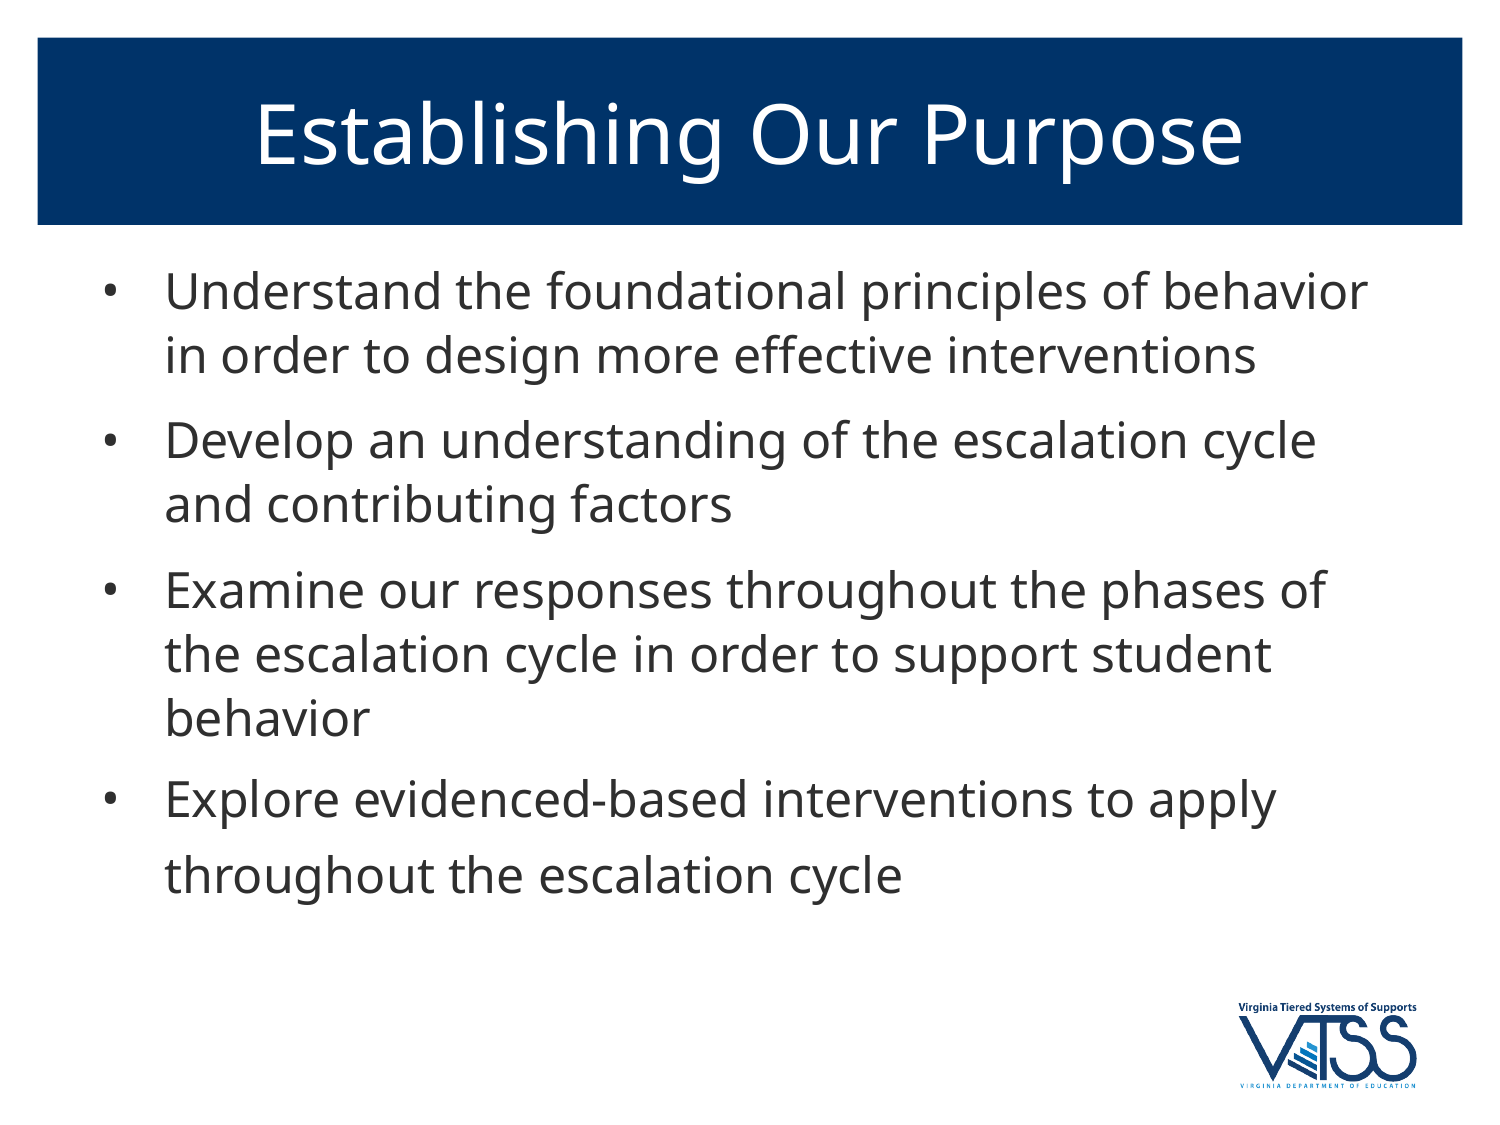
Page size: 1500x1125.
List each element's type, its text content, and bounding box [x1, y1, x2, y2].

picture [1237, 989, 1418, 1095]
list Understand the foundational principles of behavior in order to design more effective interventions Develop an understanding of the escalation cycle and contributing factors Examine our responses throughout the phases of the escalation cycle in order to support student behavior Explore evidenced-based interventions to apply throughout the escalation cycle [74, 247, 1425, 967]
title Establishing Our Purpose [37, 37, 1463, 225]
